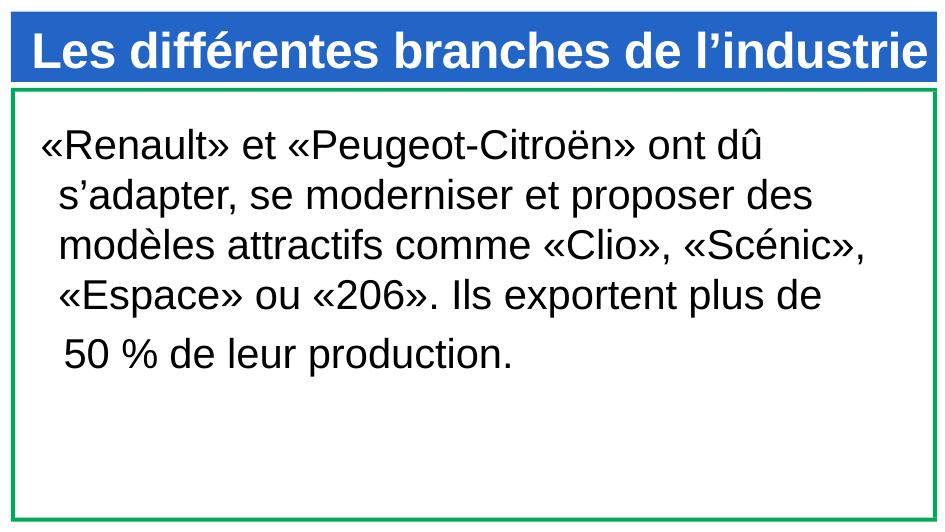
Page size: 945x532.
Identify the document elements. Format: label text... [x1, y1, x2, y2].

list «Renault» et «Peugeot-Citroën» ont dû s’adapter, se moderniser et proposer des modèles attractifs comme «Clio», «Scénic», «Espace» ou «206». Ils exportent plus de 50 % de leur production. [40, 118, 918, 381]
title Les différentes branches de l’industrie [15, 21, 945, 85]
